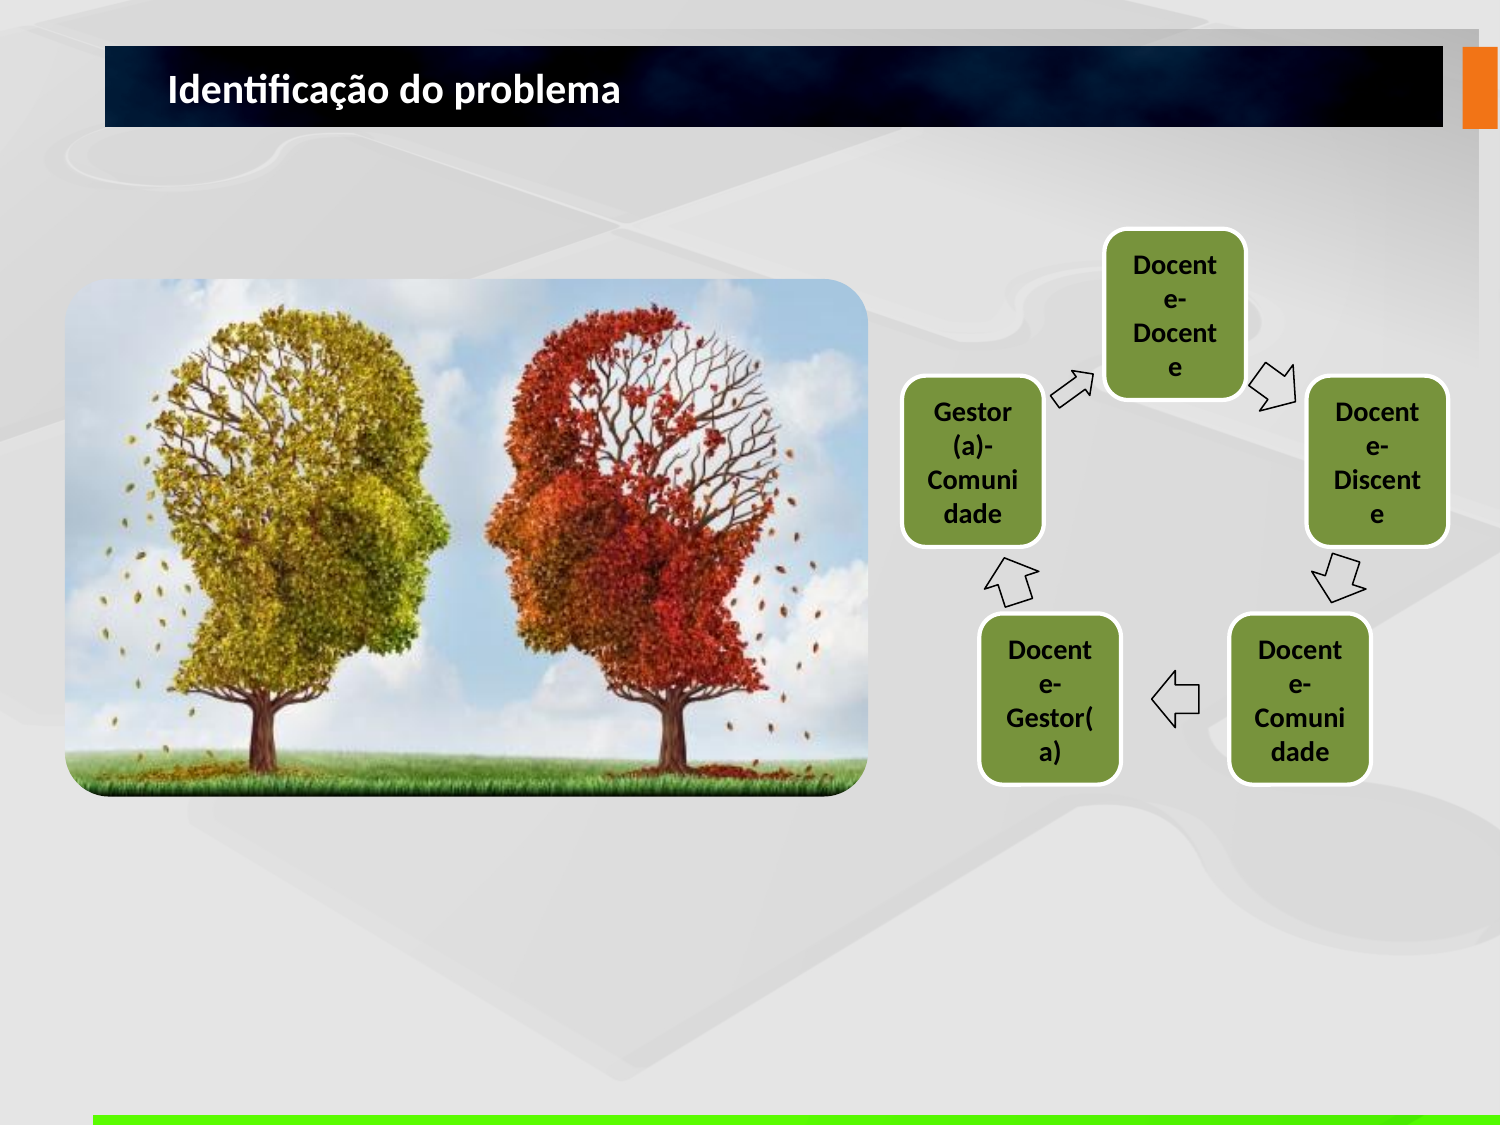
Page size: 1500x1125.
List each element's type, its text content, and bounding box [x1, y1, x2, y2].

title Identificação do problema [152, 44, 1426, 130]
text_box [891, 184, 1459, 870]
picture [0, 0, 1500, 1125]
